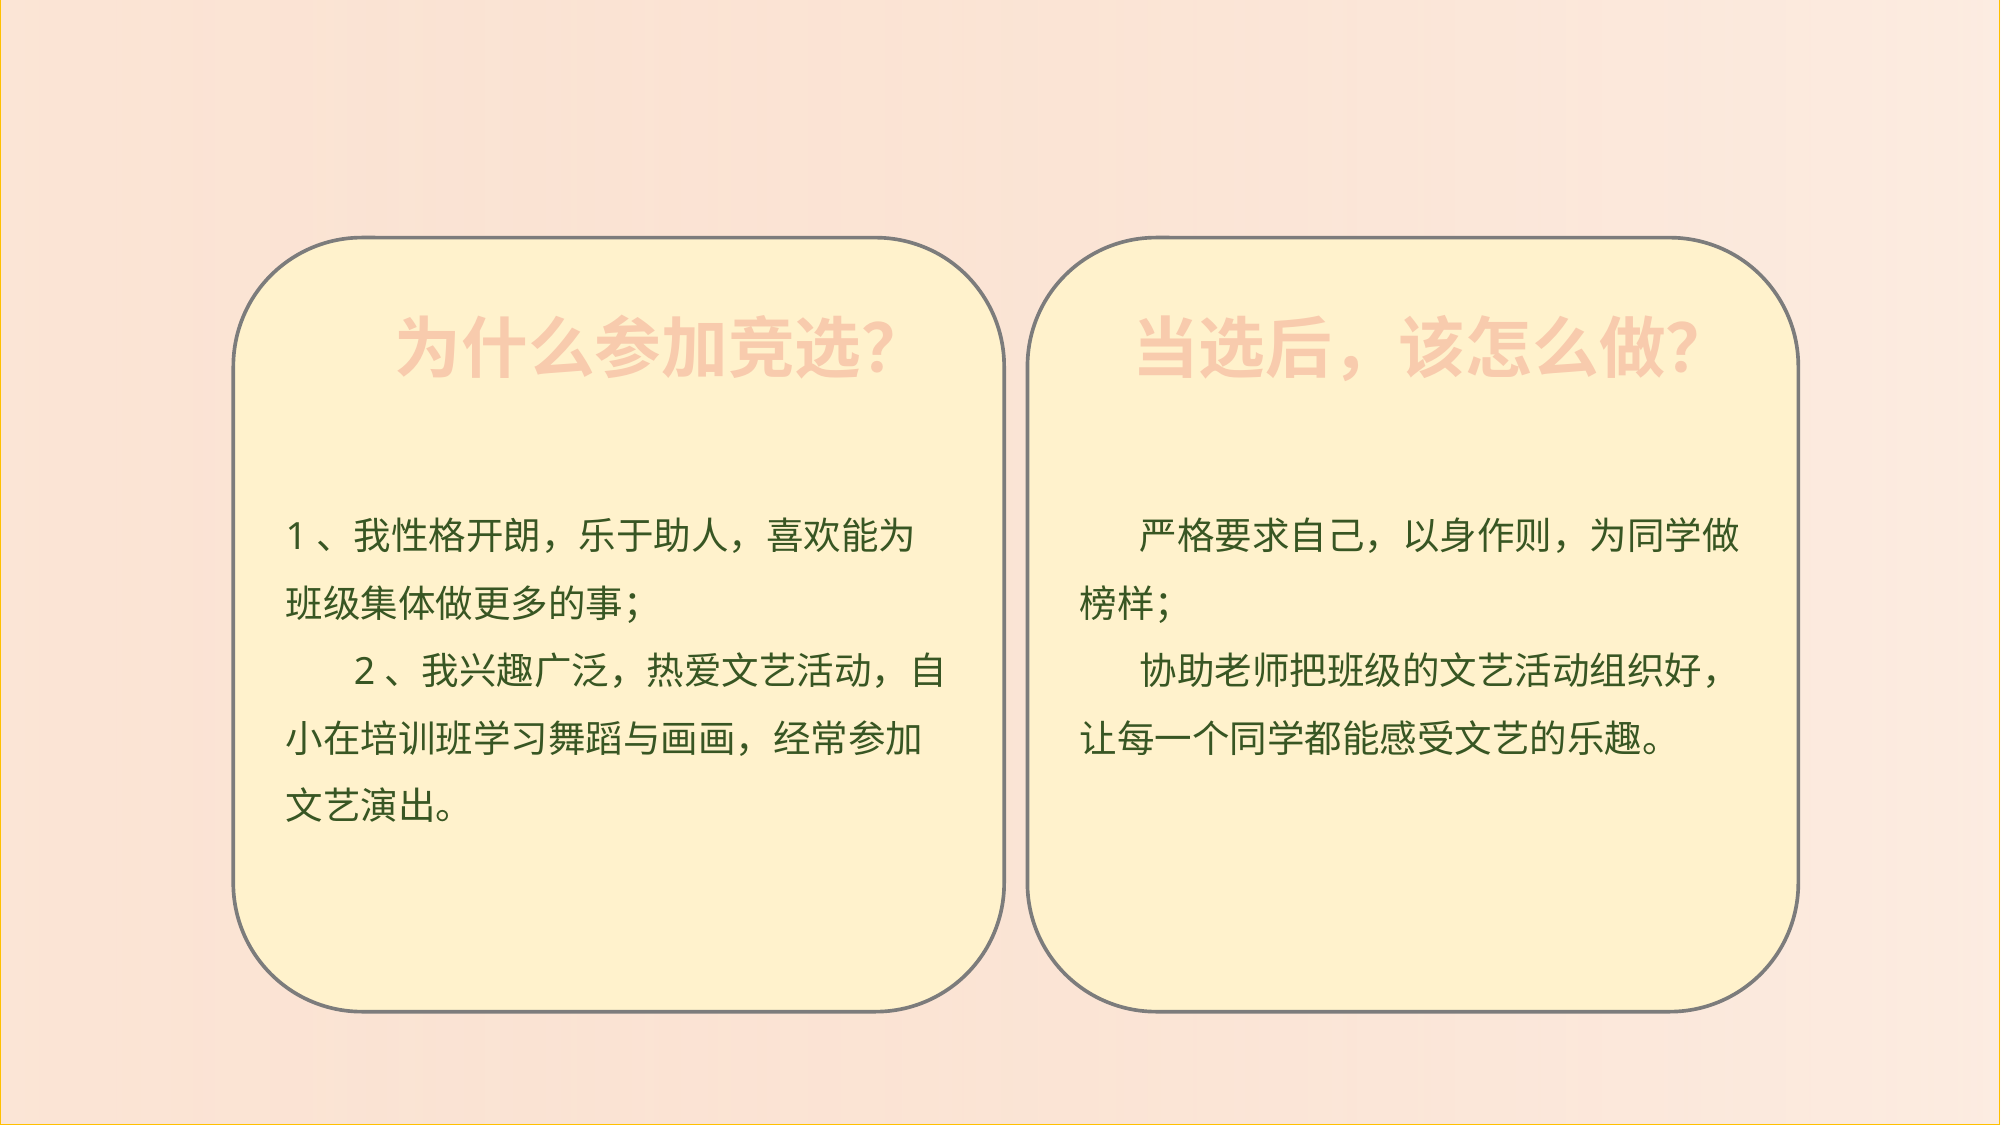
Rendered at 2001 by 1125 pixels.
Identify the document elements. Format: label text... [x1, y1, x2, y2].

text_box 当选后，该怎么做？ [1116, 298, 1748, 394]
text_box 为什么参加竞选？ [379, 298, 944, 394]
text_box 严格要求自己，以身作则，为同学做榜样； 协助老师把班级的文艺活动组织好，让每一个同学都能感受文艺的乐趣。 [1026, 236, 1800, 1013]
text_box 1、我性格开朗，乐于助人，喜欢能为班级集体做更多的事； 2、我兴趣广泛，热爱文艺活动，自小在培训班学习舞蹈与画画，经常参加文艺演出。 [232, 236, 1006, 1013]
